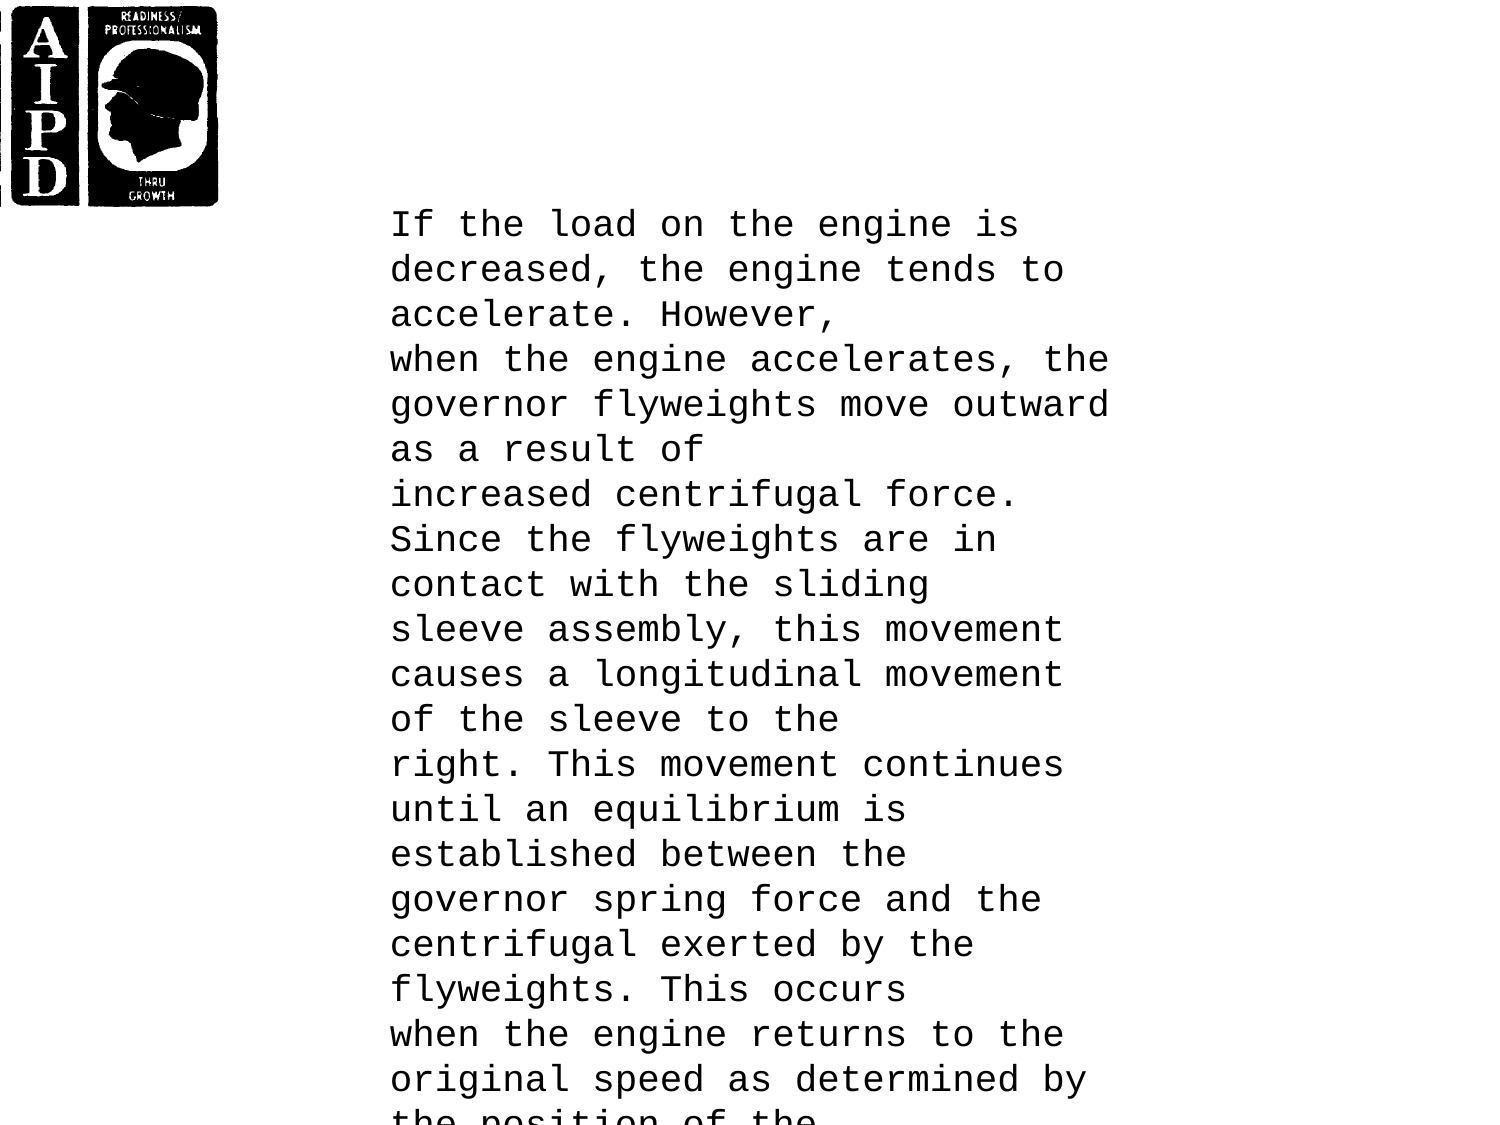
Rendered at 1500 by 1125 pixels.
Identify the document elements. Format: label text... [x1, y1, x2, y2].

text_box If the load on the engine is decreased, the engine tends to accelerate. However, when the engine accelerates, the governor flyweights move outward as a result of increased centrifugal force. Since the flyweights are in contact with the sliding sleeve assembly, this movement causes a longitudinal movement of the sleeve to the right. This movement continues until an equilibrium is established between the governor spring force and the centrifugal exerted by the flyweights. This occurs when the engine returns to the original speed as determined by the position of the foot throttle and its effect on the governor spring [374, 191, 1125, 1125]
picture [0, 0, 228, 215]
